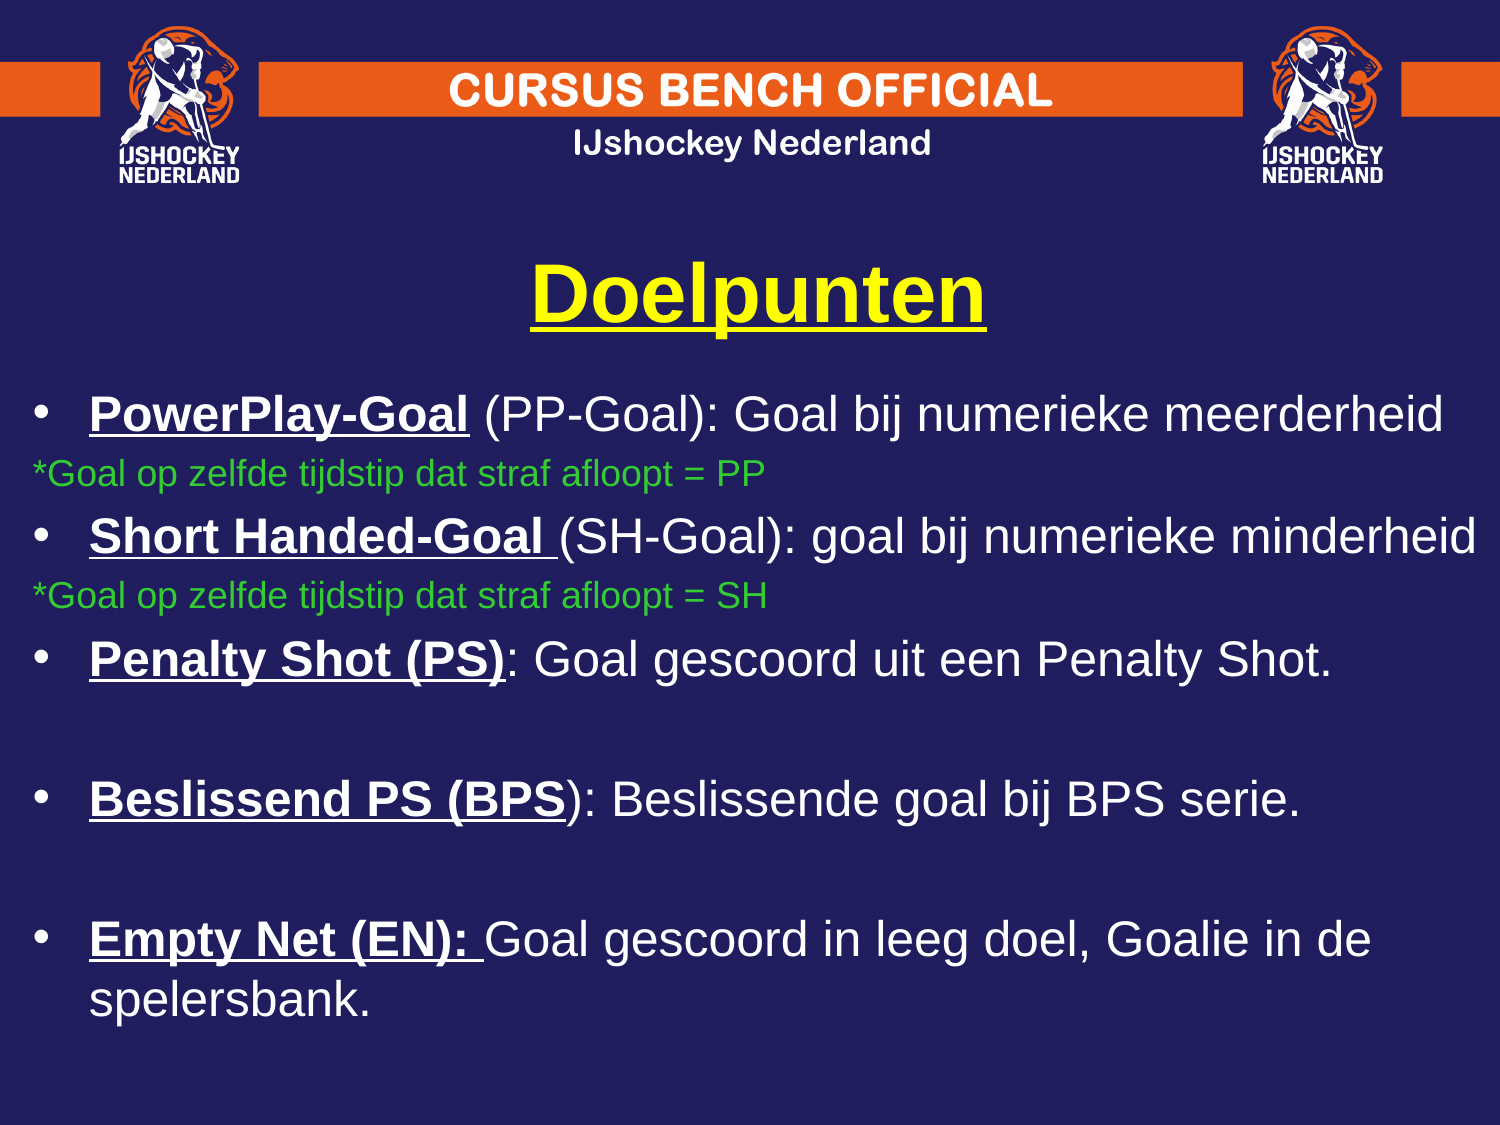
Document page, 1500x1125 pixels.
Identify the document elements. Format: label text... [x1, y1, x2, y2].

picture [0, 0, 1500, 1125]
list Doelpunten PowerPlay-Goal (PP-Goal): Goal bij numerieke meerderheid *Goal op zelfde tijdstip dat straf afloopt = PP Short Handed-Goal (SH-Goal): goal bij numerieke minderheid *Goal op zelfde tijdstip dat straf afloopt = SH Penalty Shot (PS): Goal gescoord uit een Penalty Shot. Beslissend PS (BPS): Beslissende goal bij BPS serie. Empty Net (EN): Goal gescoord in leeg doel, Goalie in de spelersbank. [17, 231, 1500, 1106]
